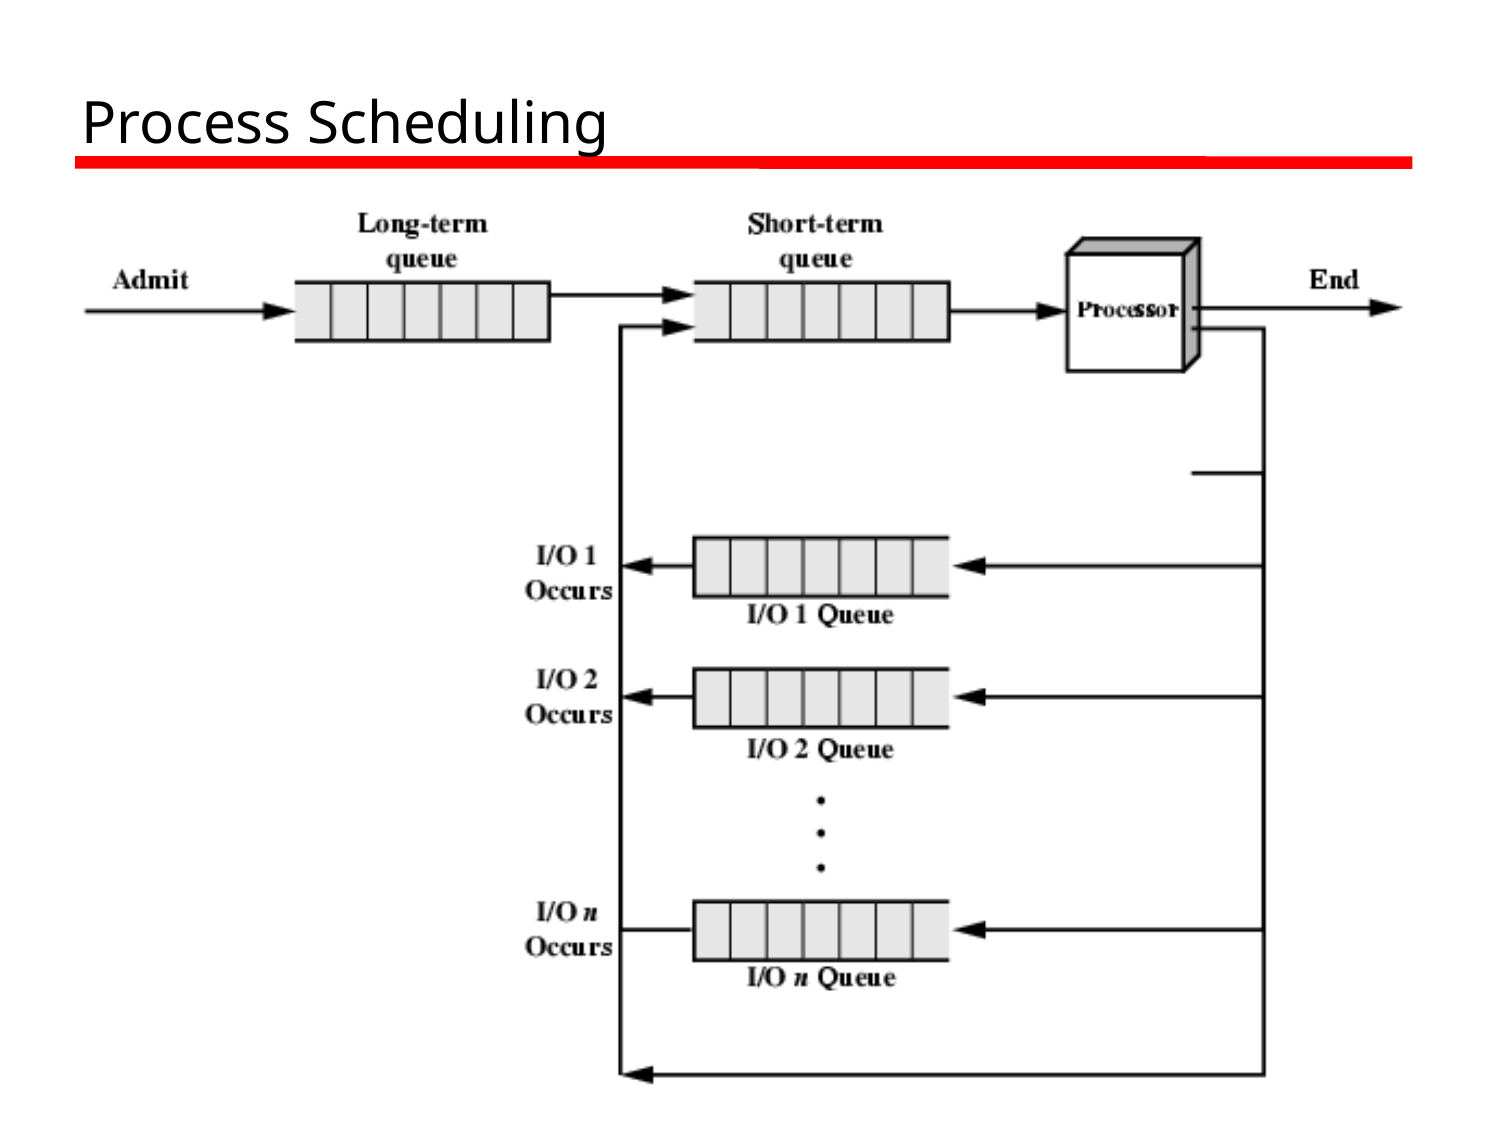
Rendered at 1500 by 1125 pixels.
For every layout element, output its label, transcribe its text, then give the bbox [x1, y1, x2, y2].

title Process Scheduling [66, 24, 1413, 163]
picture [74, 205, 1413, 1119]
